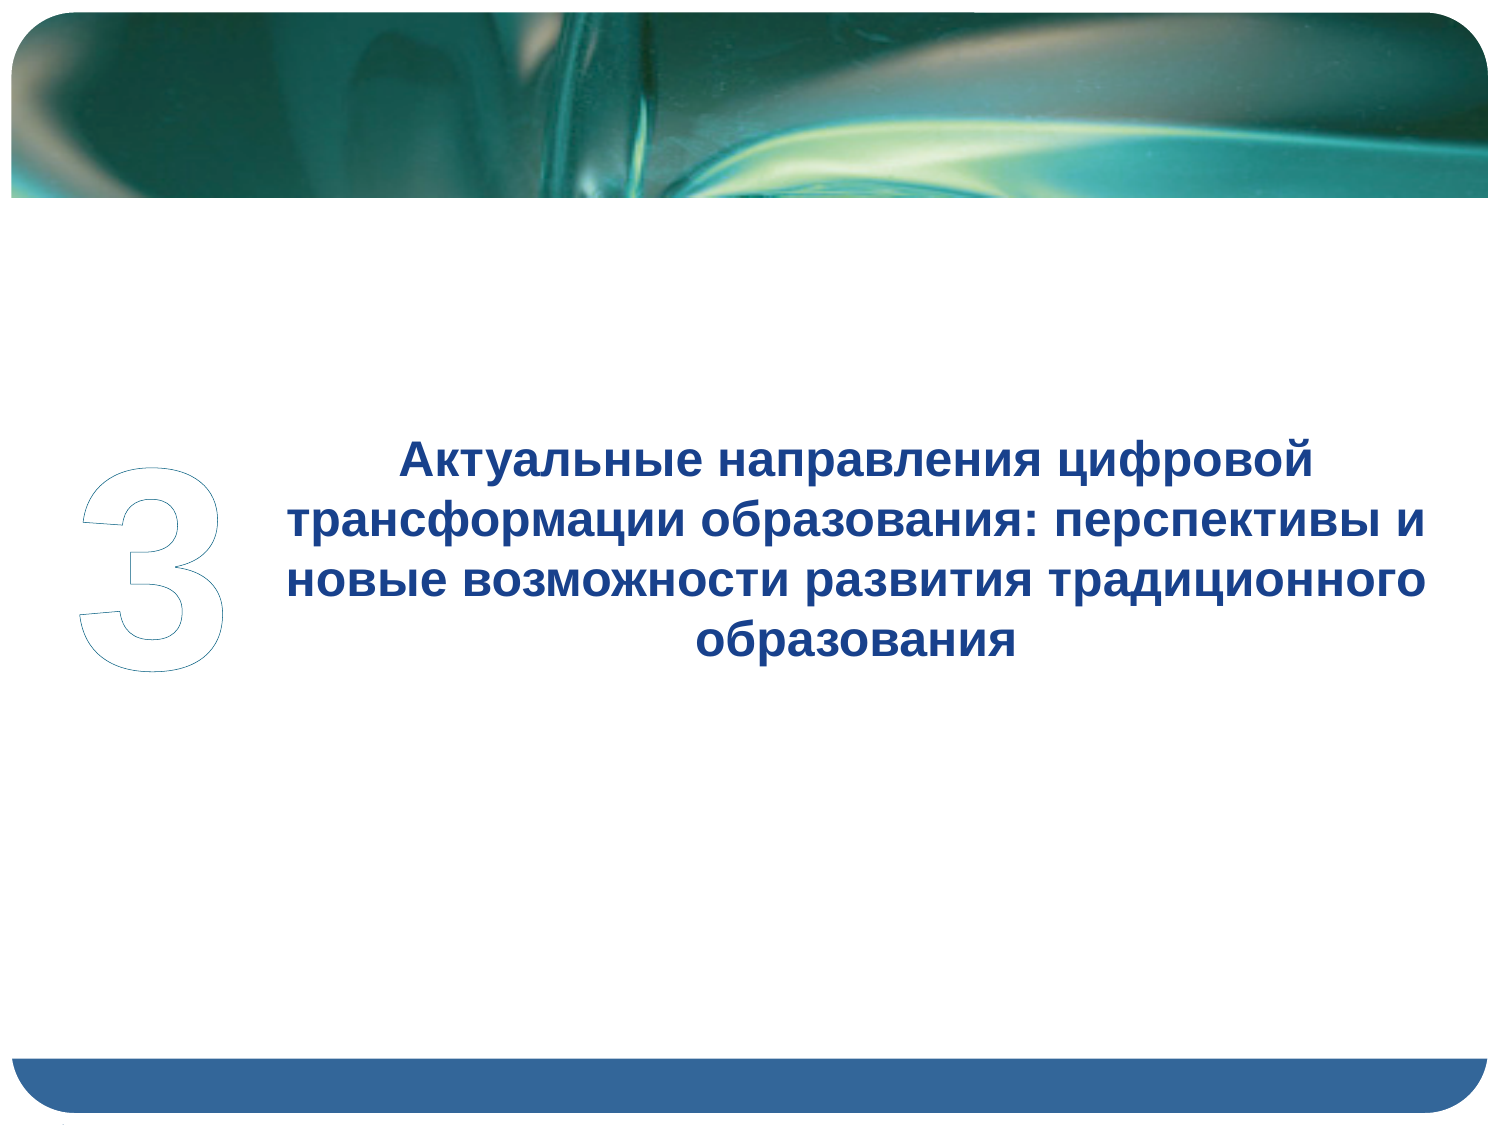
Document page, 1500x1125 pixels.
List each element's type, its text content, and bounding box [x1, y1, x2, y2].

text_box 3 [17, 373, 289, 734]
text_box Актуальные направления цифровой трансформации образования: перспективы и новые возможности развития традиционного образования [265, 418, 1447, 674]
picture [12, 13, 1488, 198]
